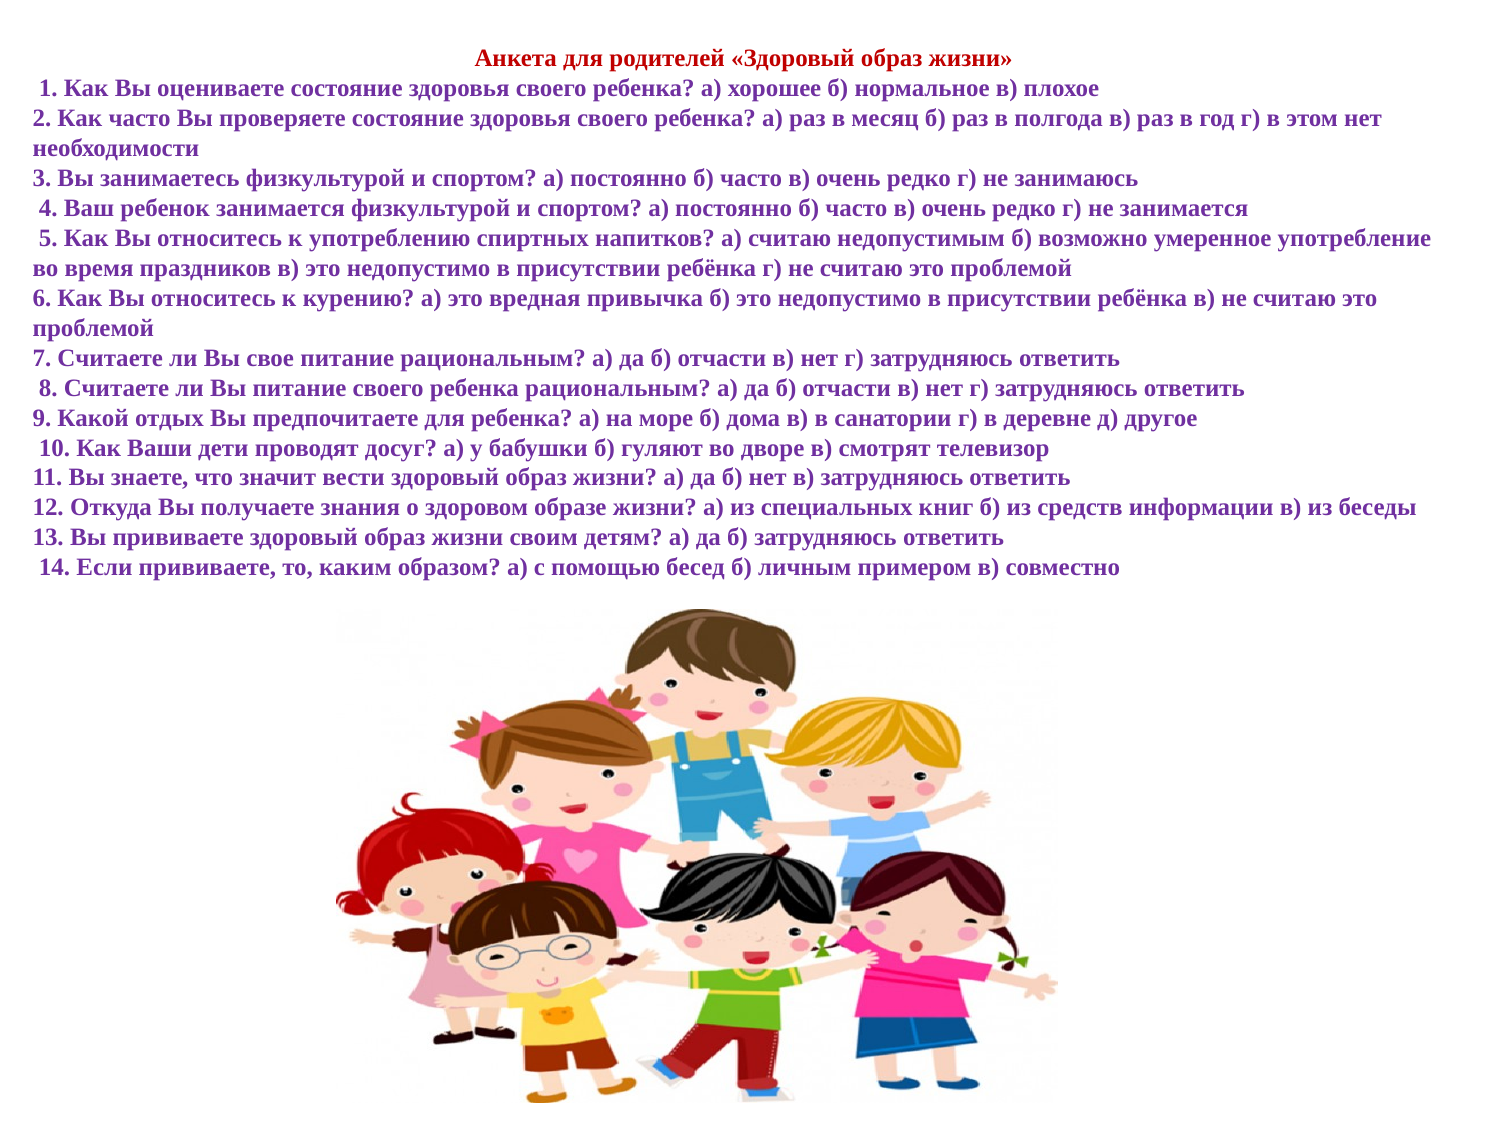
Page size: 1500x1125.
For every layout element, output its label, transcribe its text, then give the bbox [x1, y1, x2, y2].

picture [336, 609, 1058, 1104]
text_box Анкета для родителей «Здоровый образ жизни» 1. Как Вы оцениваете состояние здоровья своего ребенка? а) хорошее б) нормальное в) плохое 2. Как часто Вы проверяете состояние здоровья своего ребенка? а) раз в месяц б) раз в полгода в) раз в год г) в этом нет необходимости 3. Вы занимаетесь физкультурой и спортом? а) постоянно б) часто в) очень редко г) не занимаюсь 4. Ваш ребенок занимается физкультурой и спортом? а) постоянно б) часто в) очень редко г) не занимается 5. Как Вы относитесь к употреблению спиртных напитков? а) считаю недопустимым б) возможно умеренное употребление во время праздников в) это недопустимо в присутствии ребёнка г) не считаю это проблемой 6. Как Вы относитесь к курению? а) это вредная привычка б) это недопустимо в присутствии ребёнка в) не считаю это проблемой 7. Считаете ли Вы свое питание рациональным? а) да б) отчасти в) нет г) затрудняюсь ответить 8. Считаете ли Вы питание своего ребенка рациональным? а) да б) отчасти в) нет г) затрудняюсь ответить 9. Какой отдых Вы предпочитаете для ребенка? а) на море б) дома в) в санатории г) в деревне д) другое 10. Как Ваши дети проводят досуг? а) у бабушки б) гуляют во дворе в) смотрят телевизор 11. Вы знаете, что значит вести здоровый образ жизни? а) да б) нет в) затрудняюсь ответить 12. Откуда Вы получаете знания о здоровом образе жизни? а) из специальных книг б) из средств информации в) из беседы 13. Вы прививаете здоровый образ жизни своим детям? а) да б) затрудняюсь ответить 14. Если прививаете, то, каким образом? а) с помощью бесед б) личным примером в) совместно [17, 34, 1471, 589]
